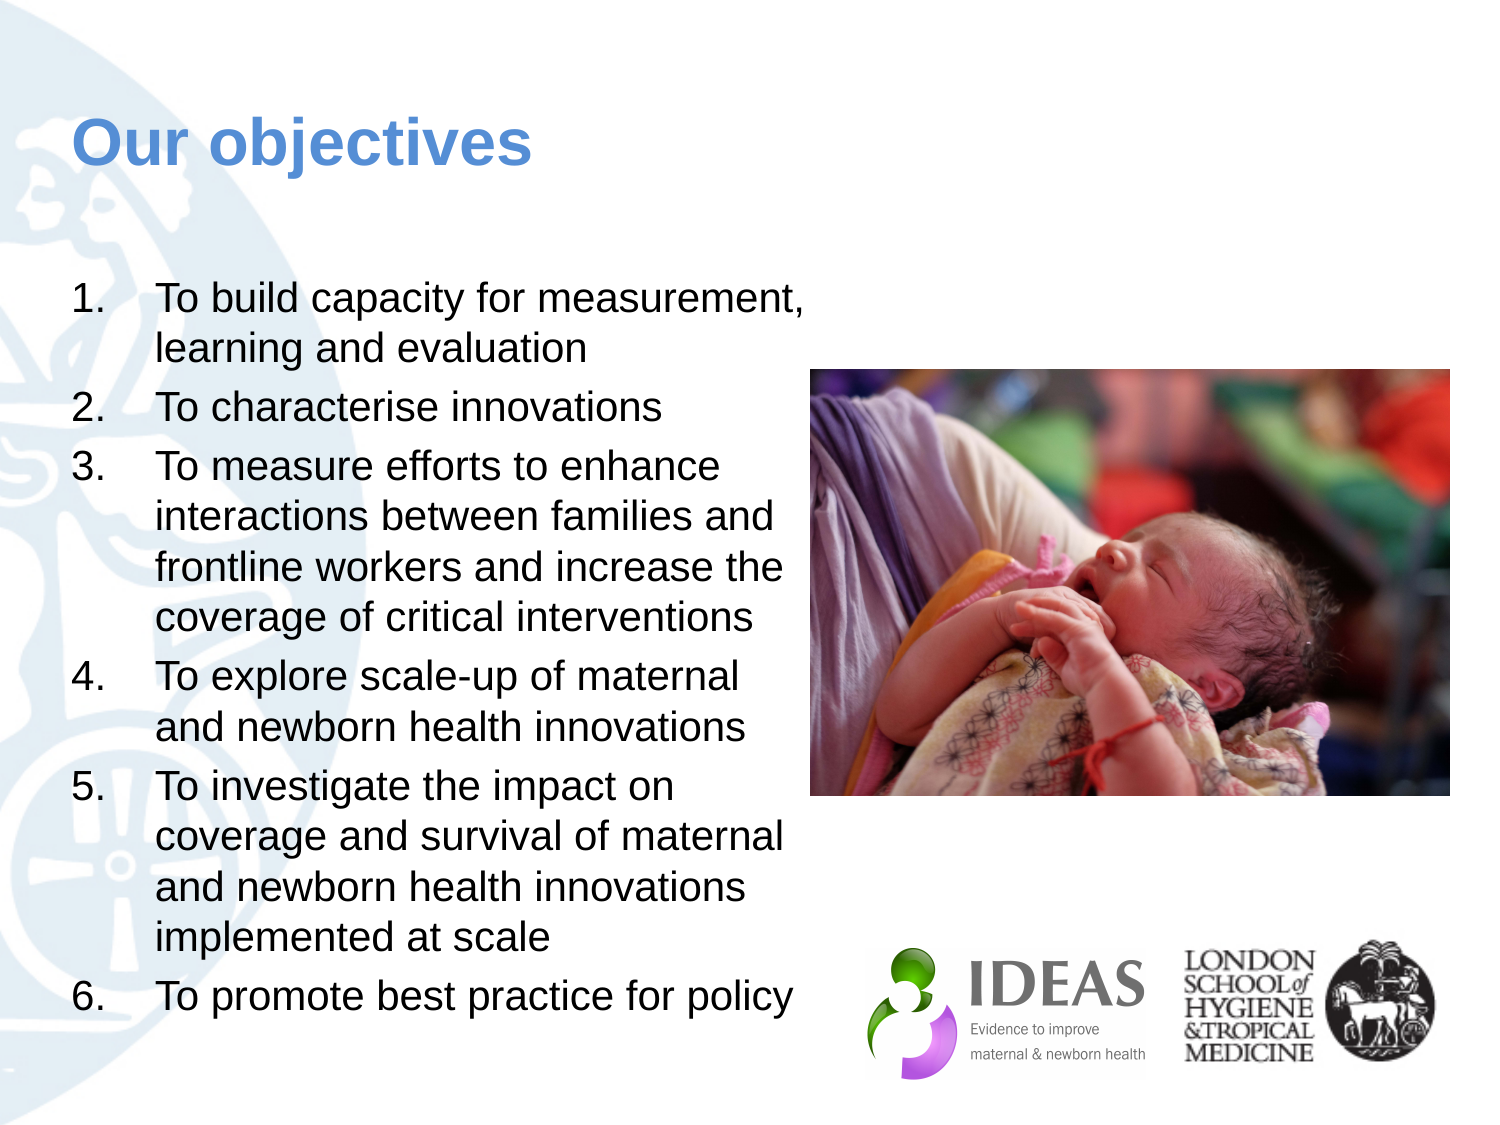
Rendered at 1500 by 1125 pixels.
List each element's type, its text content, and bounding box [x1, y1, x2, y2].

text_box To build capacity for measurement, learning and evaluation To characterise innovations To measure efforts to enhance interactions between families and frontline workers and increase the coverage of critical interventions To explore scale-up of maternal and newborn health innovations To investigate the impact on coverage and survival of maternal and newborn health innovations implemented at scale To promote best practice for policy [56, 262, 821, 1057]
picture [0, 0, 1500, 1125]
title Our objectives [56, 45, 1053, 233]
